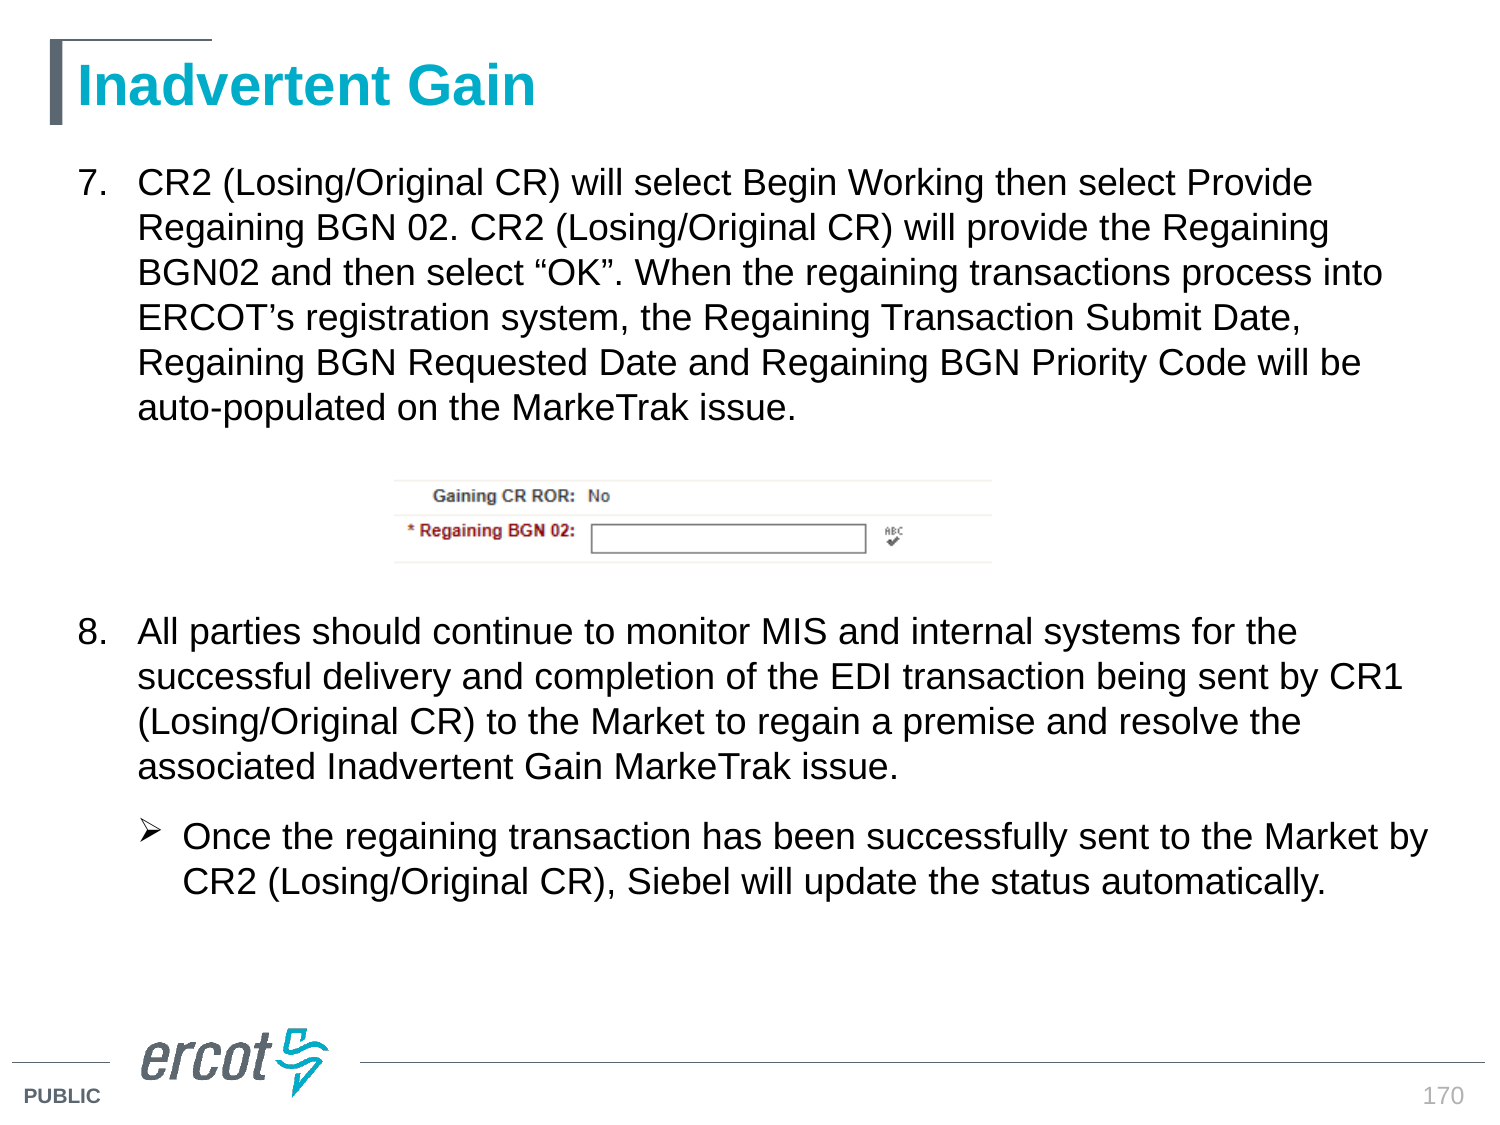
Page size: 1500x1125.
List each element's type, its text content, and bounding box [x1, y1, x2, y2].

picture [137, 1024, 332, 1100]
title Inadvertent Gain [62, 39, 1450, 125]
picture [393, 476, 992, 566]
text_box All parties should continue to monitor MIS and internal systems for the successful delivery and completion of the EDI transaction being sent by CR1 (Losing/Original CR) to the Market to regain a premise and resolve the associated Inadvertent Gain MarkeTrak issue. Once the regaining transaction has been successfully sent to the Market by CR2 (Losing/Original CR), Siebel will update the status automatically. [62, 599, 1450, 892]
slide_number 170 [1400, 1076, 1488, 1113]
list CR2 (Losing/Original CR) will select Begin Working then select Provide Regaining BGN 02. CR2 (Losing/Original CR) will provide the Regaining BGN02 and then select “OK”. When the regaining transactions process into ERCOT’s registration system, the Regaining Transaction Submit Date, Regaining BGN Requested Date and Regaining BGN Priority Code will be auto-populated on the MarkeTrak issue. [62, 150, 1450, 443]
